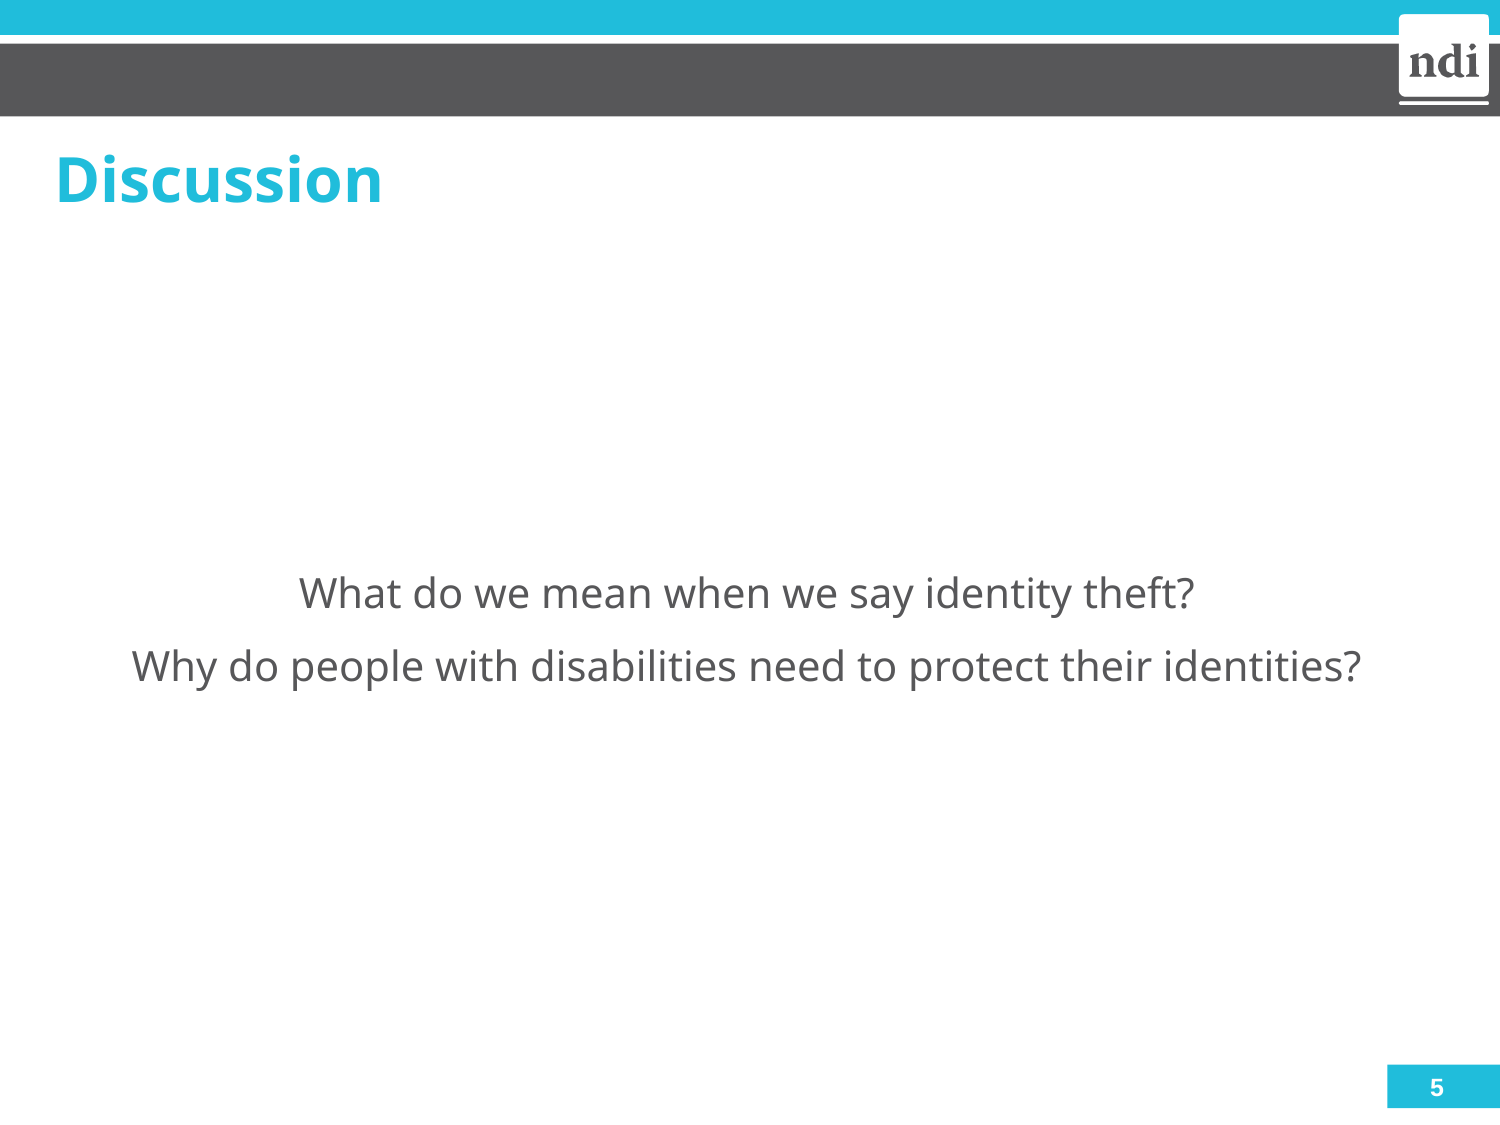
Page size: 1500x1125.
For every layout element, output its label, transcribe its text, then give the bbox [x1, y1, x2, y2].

list What do we mean when we say identity theft? Why do people with disabilities need to protect their identities? [39, 564, 1454, 1054]
title Discussion [39, 129, 1454, 235]
picture [1387, 8, 1500, 110]
slide_number 5 [1387, 1064, 1460, 1109]
